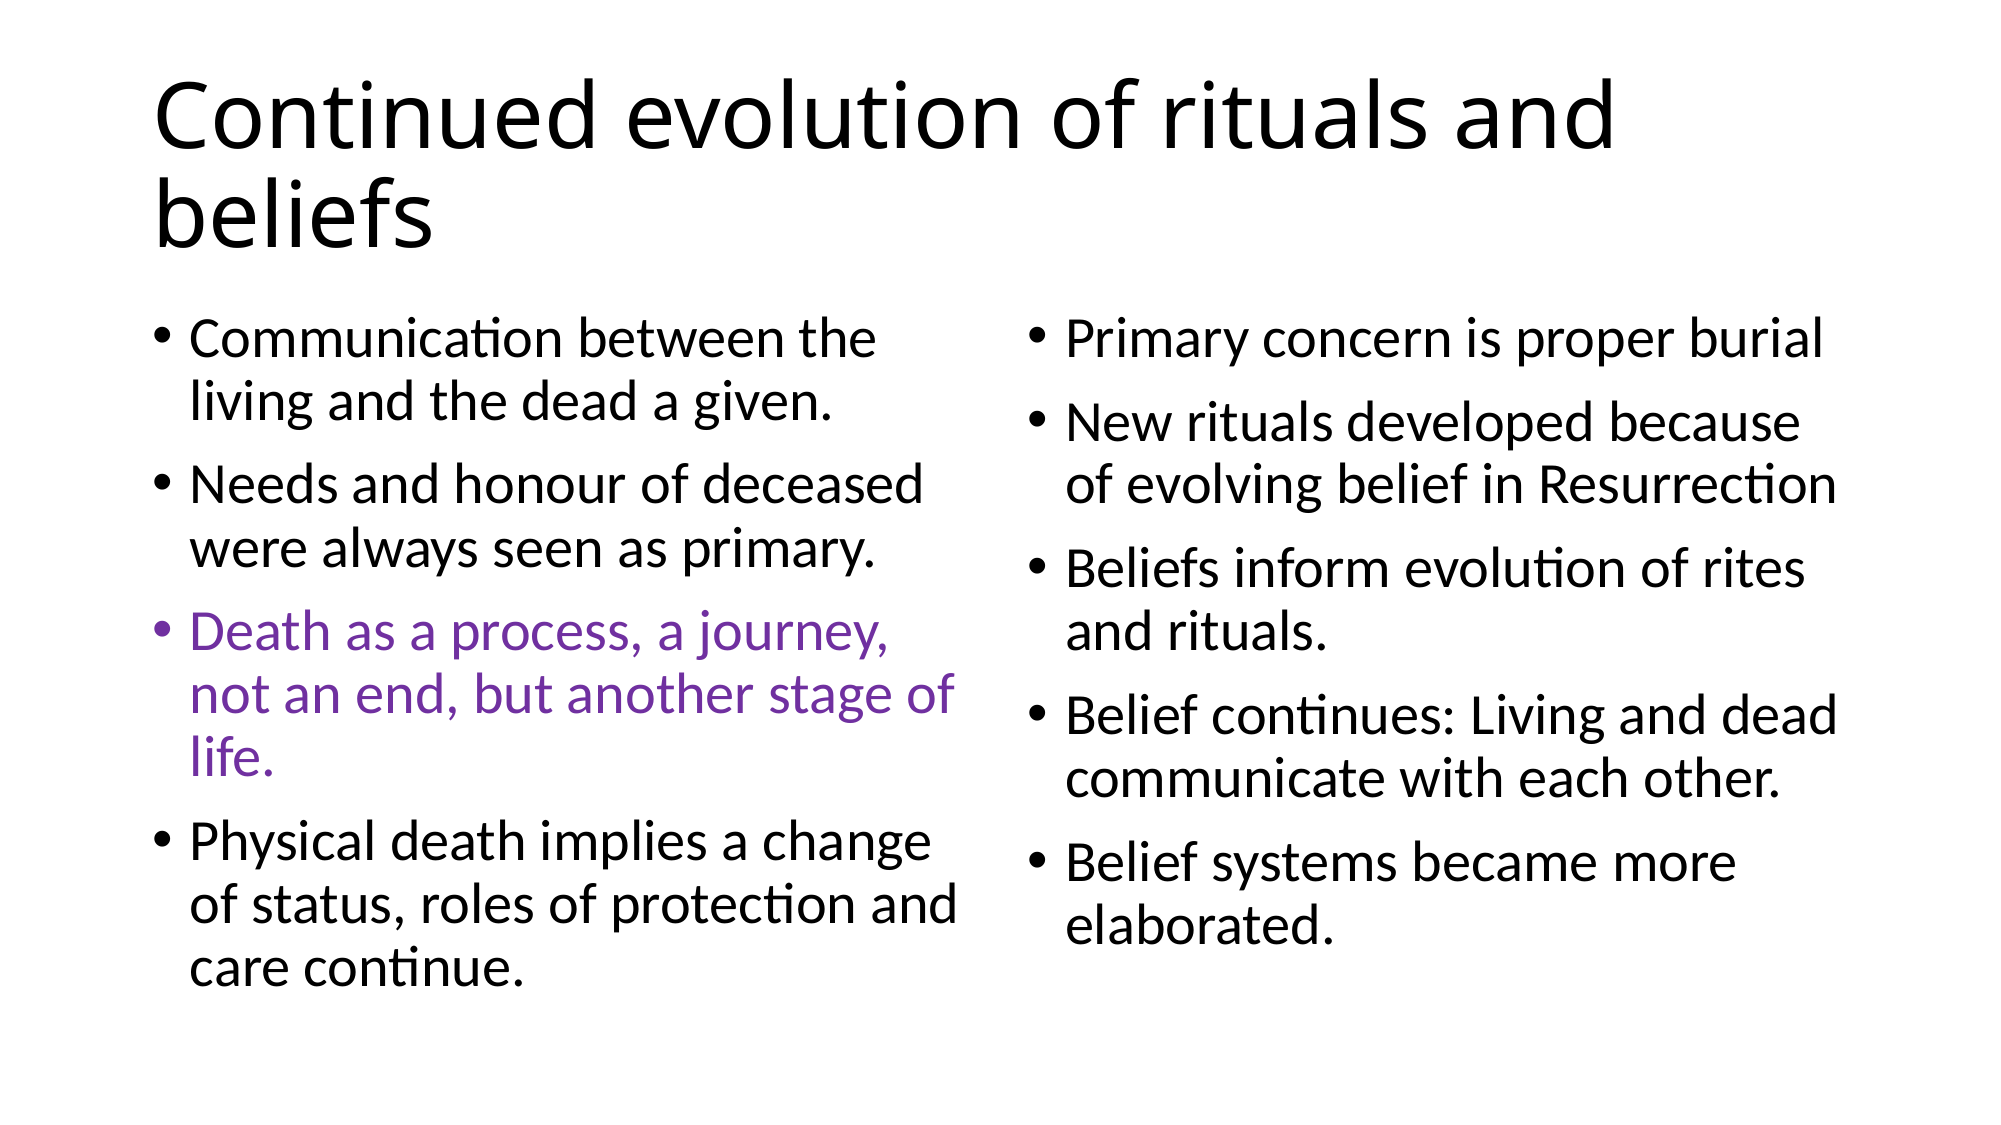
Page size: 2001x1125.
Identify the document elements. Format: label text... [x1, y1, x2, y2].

title Continued evolution of rituals and beliefs [137, 59, 1863, 278]
list Communication between the living and the dead a given. Needs and honour of deceased were always seen as primary. Death as a process, a journey, not an end, but another stage of life. Physical death implies a change of status, roles of protection and care continue. [137, 299, 988, 1014]
list Primary concern is proper burial New rituals developed because of evolving belief in Resurrection Beliefs inform evolution of rites and rituals. Belief continues: Living and dead communicate with each other. Belief systems became more elaborated. [1012, 299, 1863, 1014]
